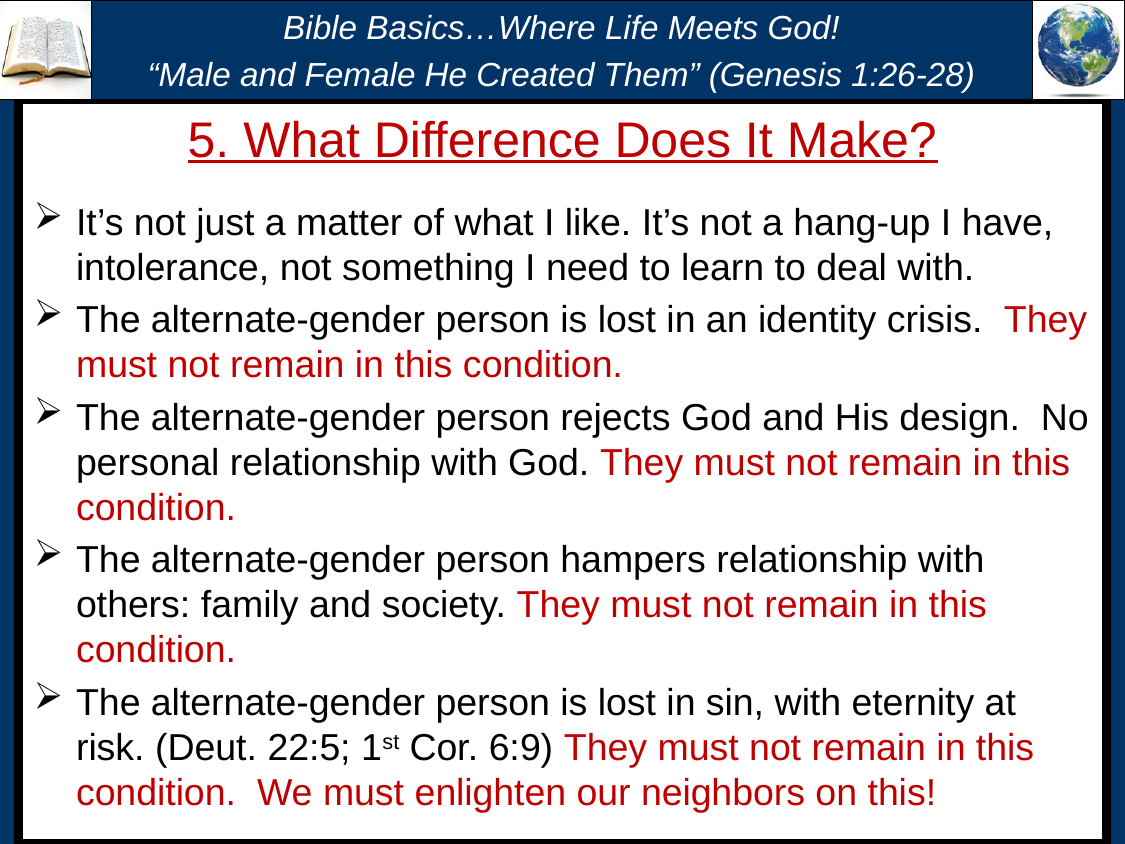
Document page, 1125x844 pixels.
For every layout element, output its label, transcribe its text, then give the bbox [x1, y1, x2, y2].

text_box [0, 0, 1125, 100]
list 5. What Difference Does It Make? It’s not just a matter of what I like. It’s not a hang-up I have, intolerance, not something I need to learn to deal with. The alternate-gender person is lost in an identity crisis. They must not remain in this condition. The alternate-gender person rejects God and His design. No personal relationship with God. They must not remain in this condition. The alternate-gender person hampers relationship with others: family and society. They must not remain in this condition. The alternate-gender person is lost in sin, with eternity at risk. (Deut. 22:5; 1st Cor. 6:9) They must not remain in this condition. We must enlighten our neighbors on this! [18, 108, 1107, 844]
